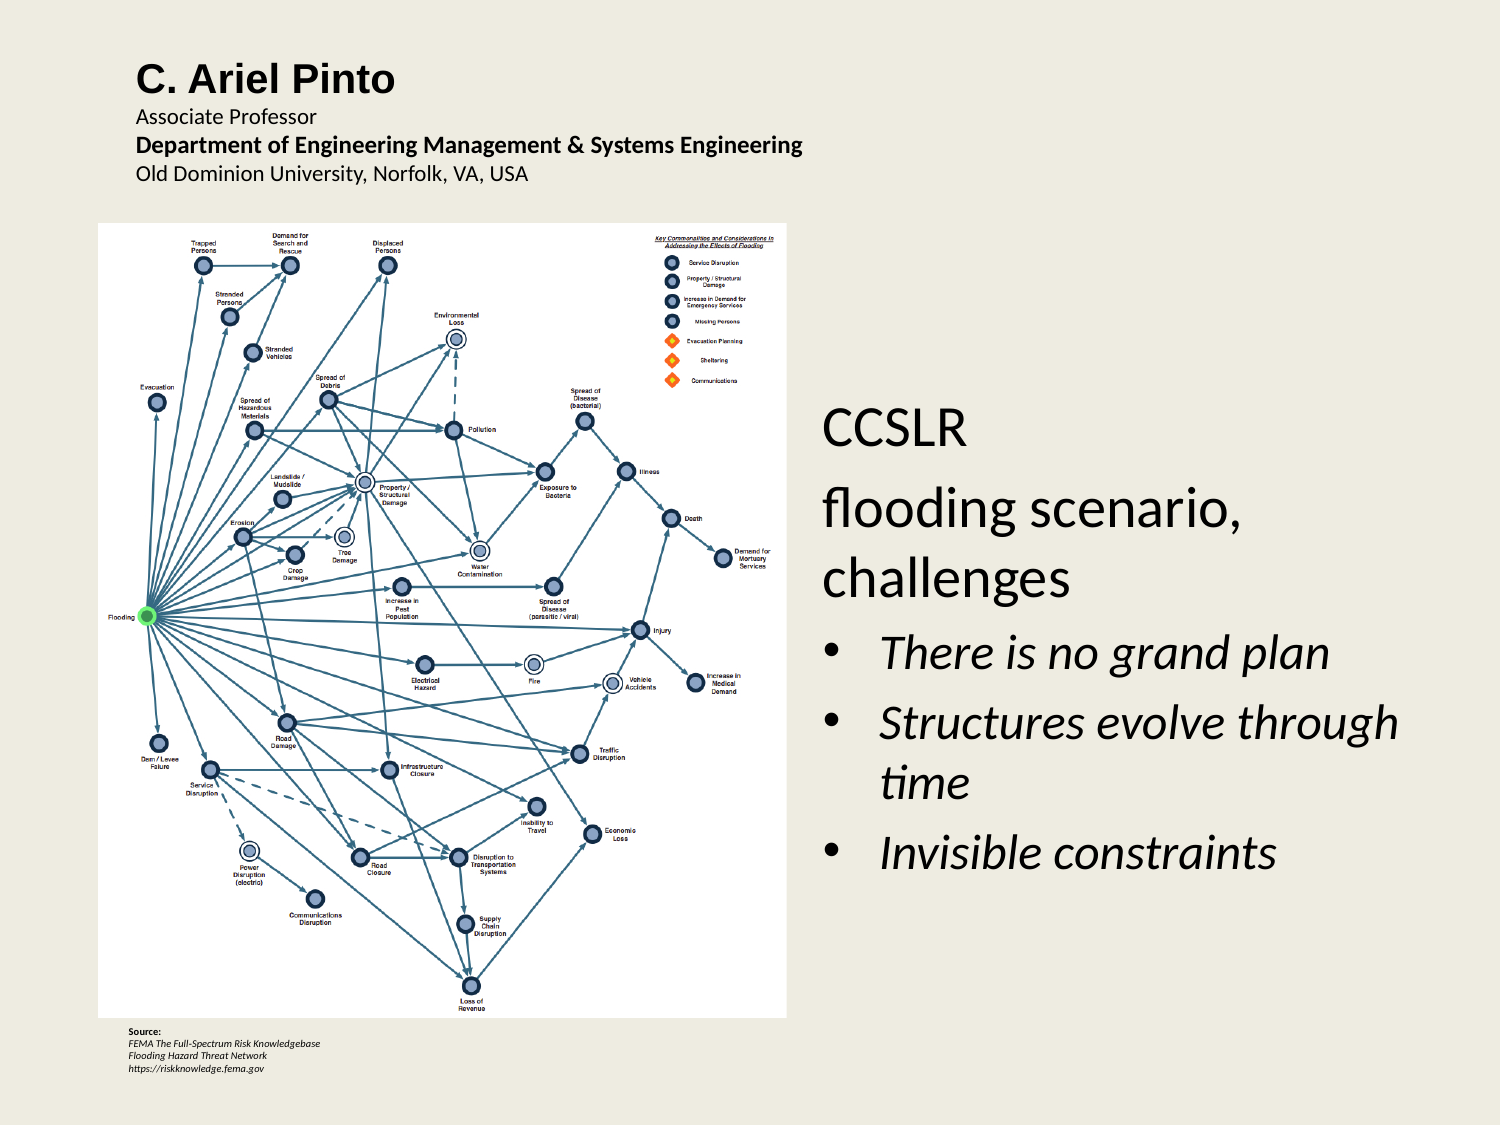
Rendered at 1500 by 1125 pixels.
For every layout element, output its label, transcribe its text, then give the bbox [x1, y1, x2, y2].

picture [97, 222, 787, 1018]
list CCSLR flooding scenario, challenges There is no grand plan Structures evolve through time Invisible constraints [807, 262, 1425, 1005]
text_box Source: FEMA The Full‐Spectrum Risk Knowledgebase Flooding Hazard Threat Network https://riskknowledge.fema.gov [113, 1026, 336, 1095]
